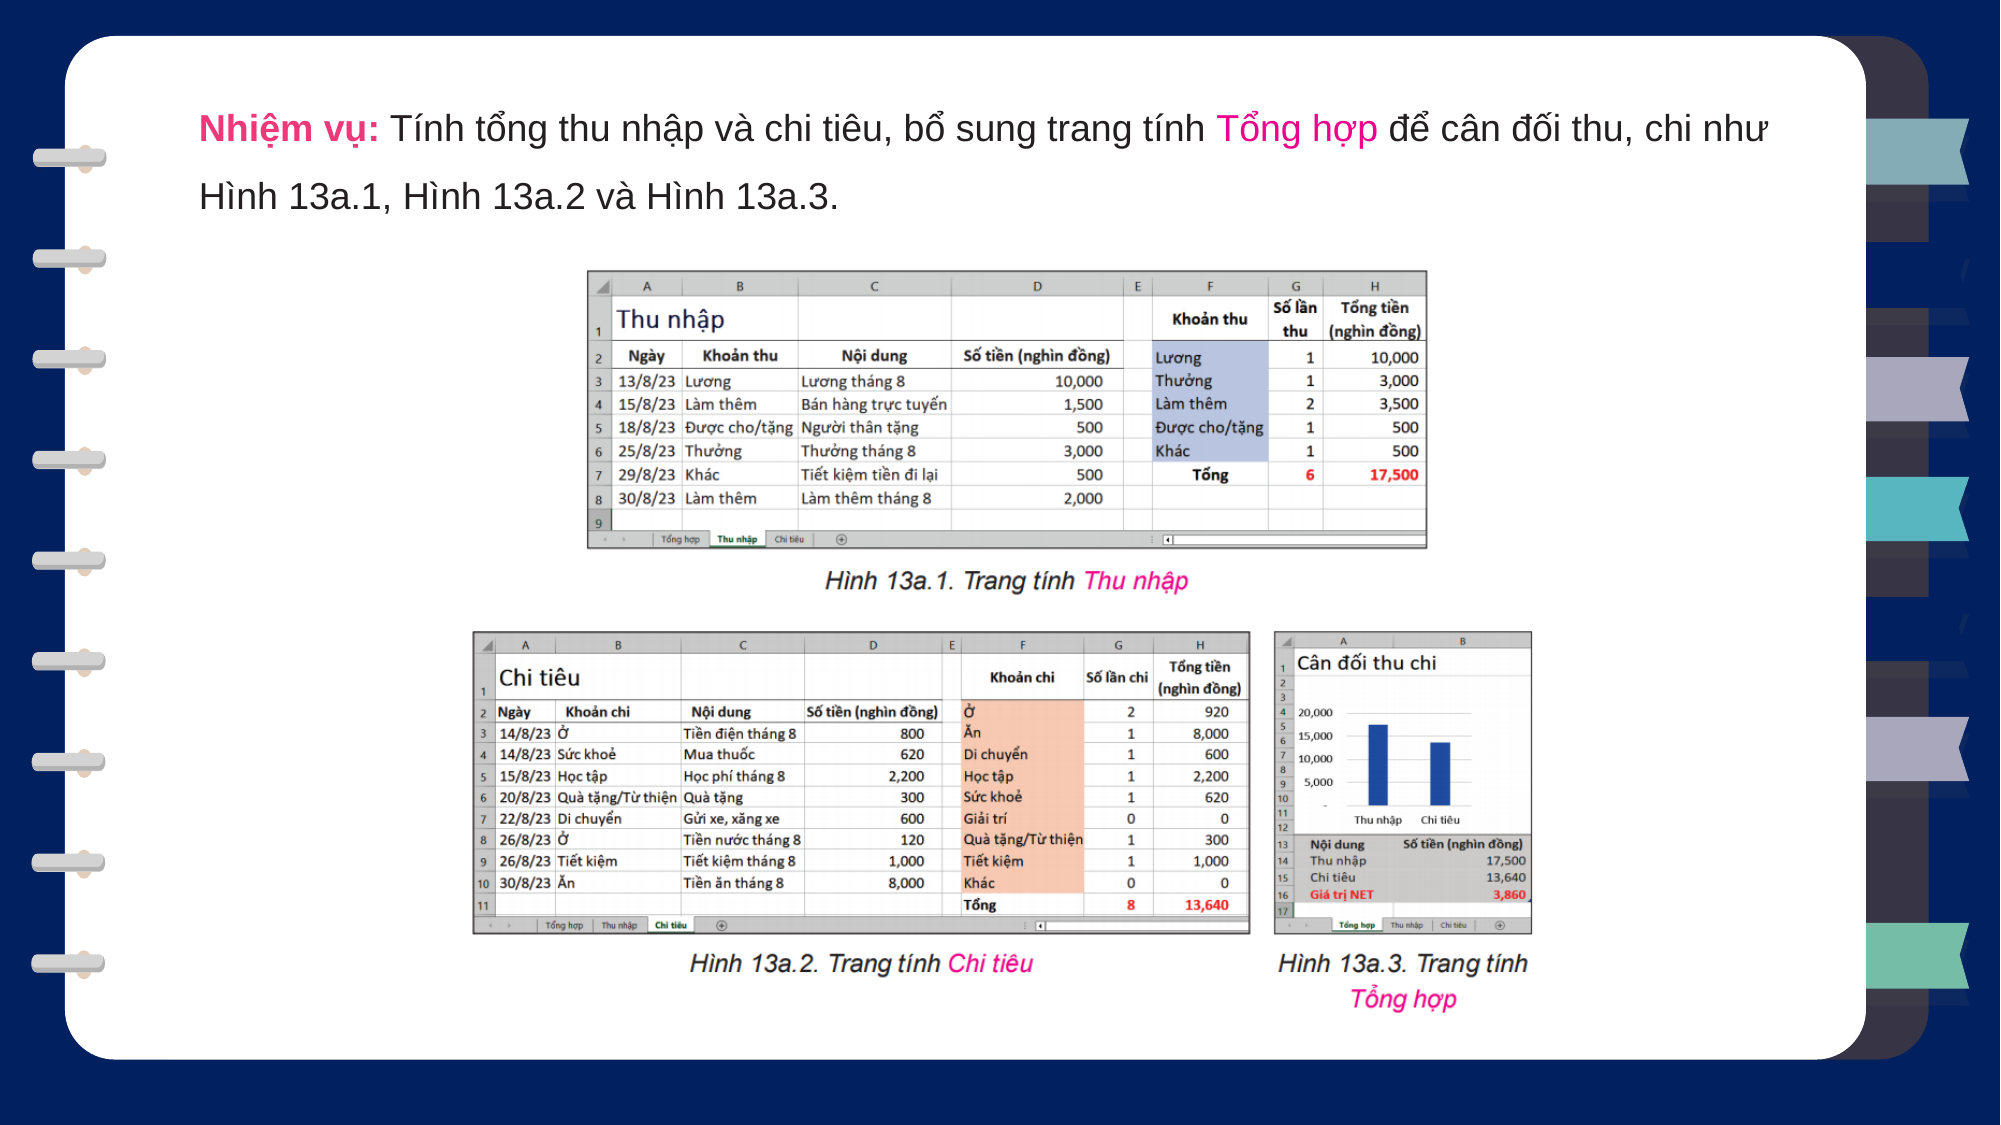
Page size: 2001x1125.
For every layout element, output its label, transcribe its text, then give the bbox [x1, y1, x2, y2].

text_box Nhiệm vụ: Tính tổng thu nhập và chi tiêu, bổ sung trang tính Tổng hợp để cân đối thu, chi như Hình 13a.1, Hình 13a.2 và Hình 13a.3. [184, 74, 1789, 224]
picture [453, 255, 1547, 1014]
